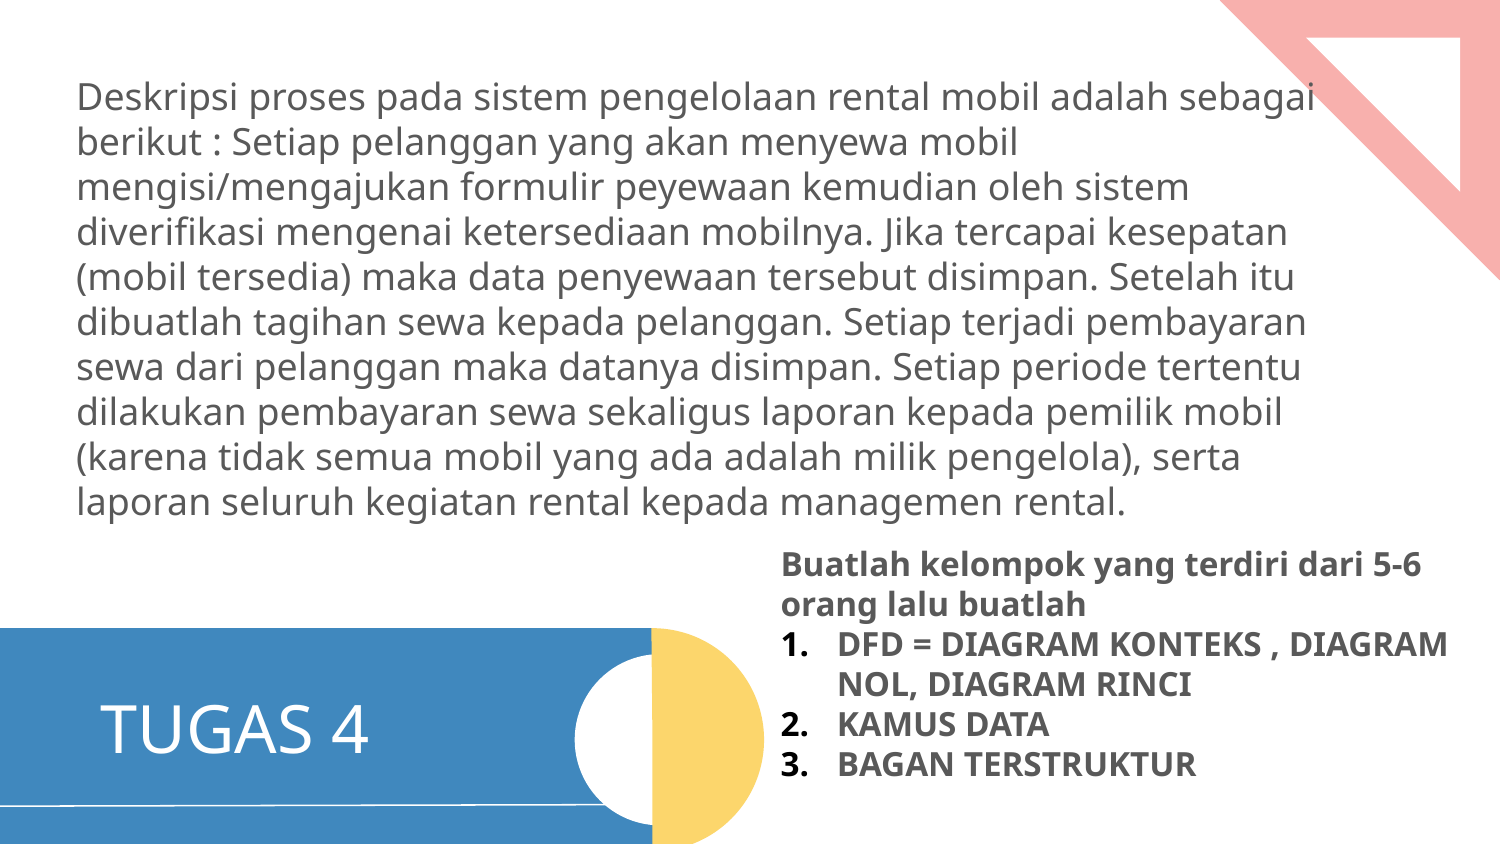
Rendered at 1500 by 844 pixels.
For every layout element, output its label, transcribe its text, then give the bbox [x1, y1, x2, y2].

text_box Buatlah kelompok yang terdiri dari 5-6 orang lalu buatlah DFD = DIAGRAM KONTEKS , DIAGRAM NOL, DIAGRAM RINCI KAMUS DATA BAGAN TERSTRUKTUR [765, 536, 1489, 791]
title TUGAS 4 [100, 675, 557, 779]
text_box Deskripsi proses pada sistem pengelolaan rental mobil adalah sebagai berikut : Setiap pelanggan yang akan menyewa mobil mengisi/mengajukan formulir peyewaan kemudian oleh sistem diverifikasi mengenai ketersediaan mobilnya. Jika tercapai kesepatan (mobil tersedia) maka data penyewaan tersebut disimpan. Setelah itu dibuatlah tagihan sewa kepada pelanggan. Setiap terjadi pembayaran sewa dari pelanggan maka datanya disimpan. Setiap periode tertentu dilakukan pembayaran sewa sekaligus laporan kepada pemilik mobil (karena tidak semua mobil yang ada adalah milik pengelola), serta laporan seluruh kegiatan rental kepada managemen rental. [61, 65, 1399, 530]
